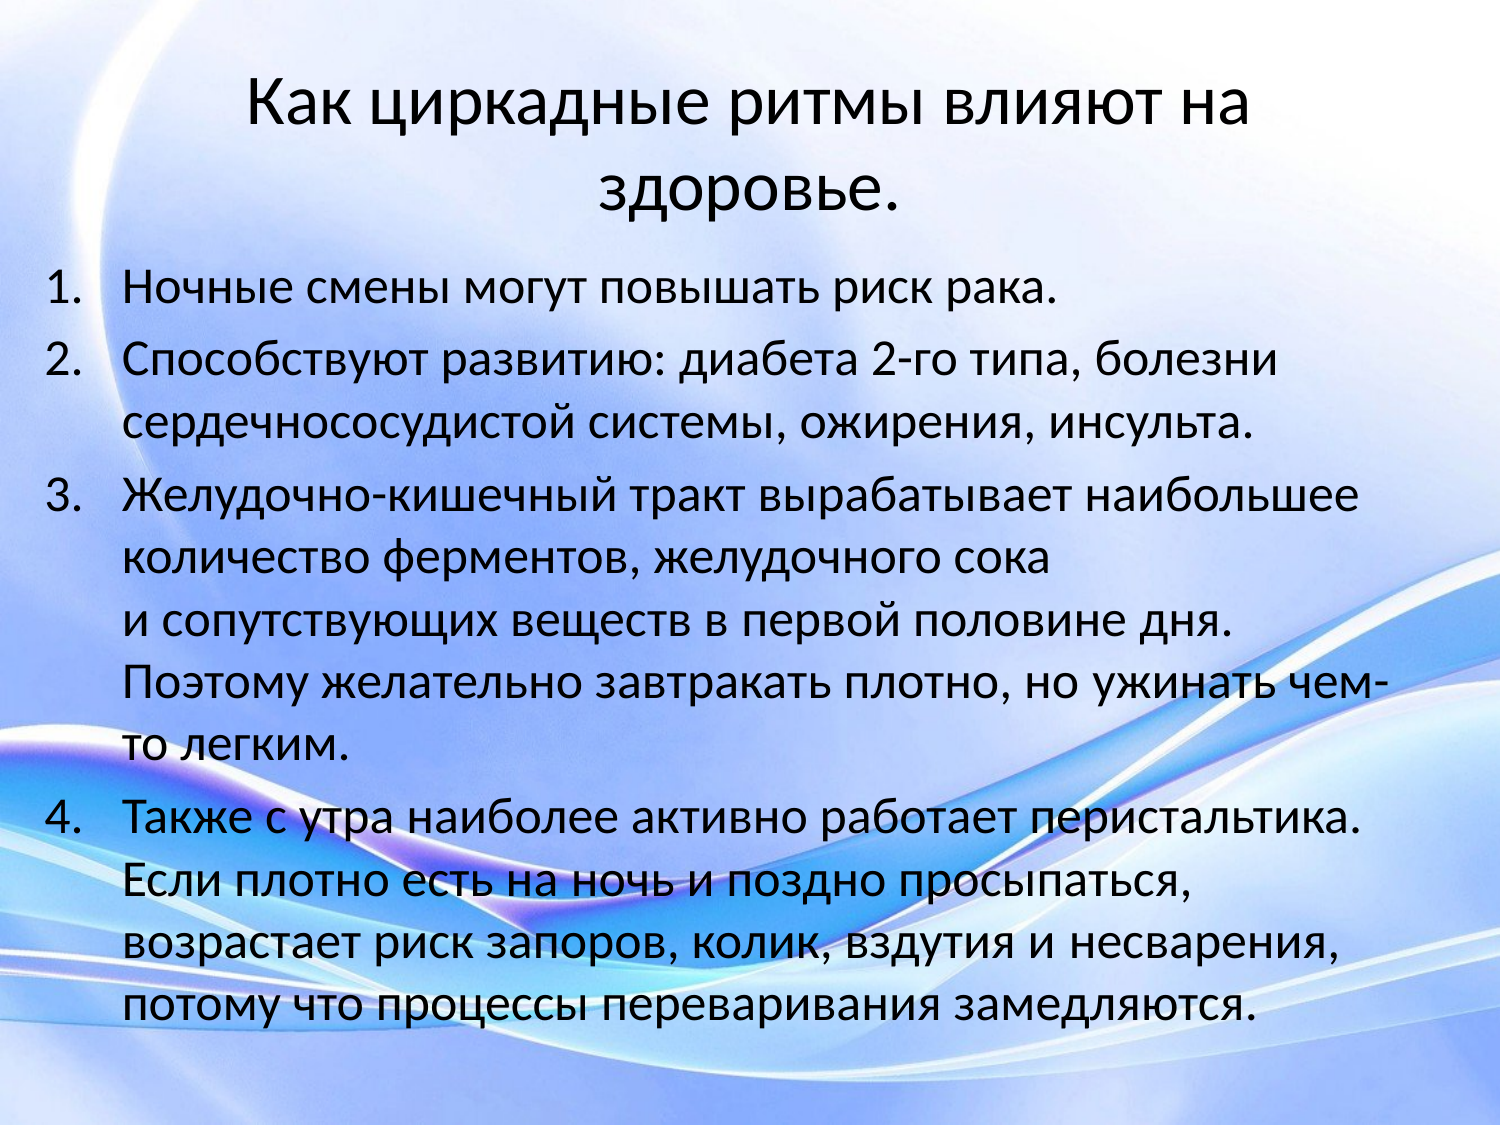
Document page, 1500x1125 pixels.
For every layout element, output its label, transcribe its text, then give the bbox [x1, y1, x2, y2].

title Как циркадные ритмы влияют на здоровье. [75, 45, 1425, 233]
picture [0, 0, 1500, 1125]
list Ночные смены могут повышать риск рака. Способствуют развитию: диабета 2-го типа, болезни сердечнососудистой системы, ожирения, инсульта. Желудочно-кишечный тракт вырабатывает наибольшее количество ферментов, желудочного сока и сопутствующих веществ в первой половине дня. Поэтому желательно завтракать плотно, но ужинать чем-то легким. Также с утра наиболее активно работает перистальтика. Если плотно есть на ночь и поздно просыпаться, возрастает риск запоров, колик, вздутия и несварения, потому что процессы переваривания замедляются. [29, 243, 1425, 1059]
